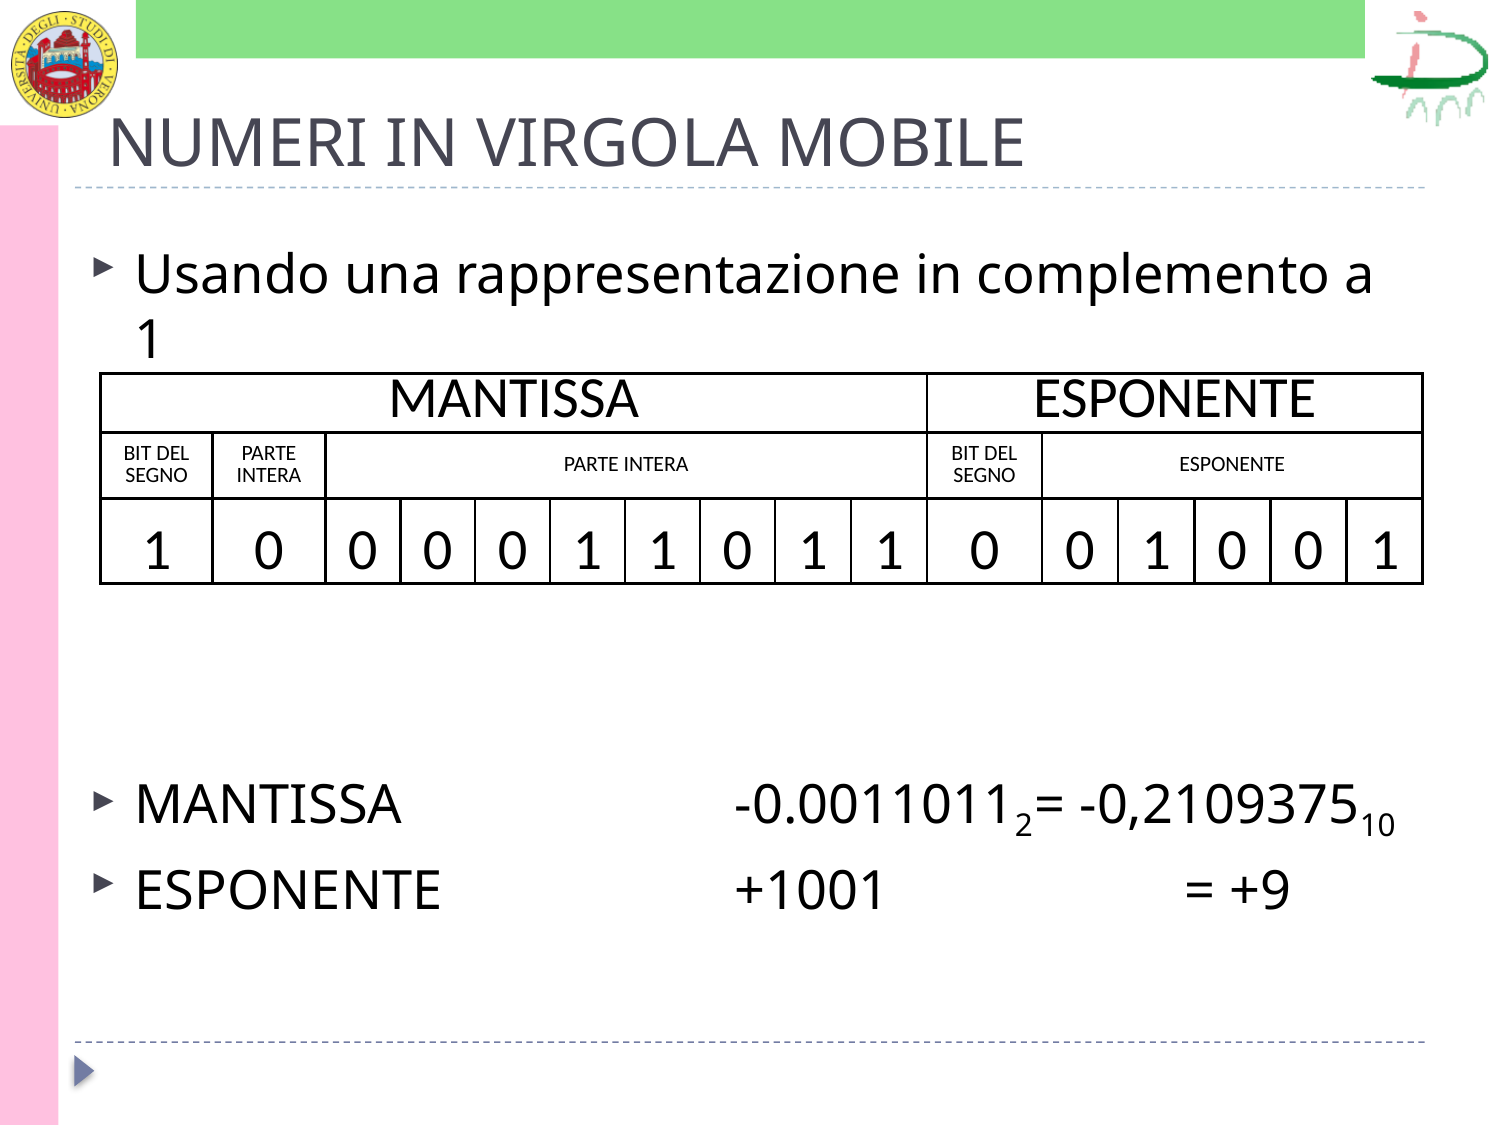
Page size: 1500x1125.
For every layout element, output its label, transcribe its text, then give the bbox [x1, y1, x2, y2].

table_cell BIT DEL SEGNO [102, 434, 211, 497]
table_cell 0 [327, 500, 399, 582]
table_cell 1 [626, 500, 699, 582]
table_cell 0 [701, 500, 774, 582]
picture [11, 11, 118, 118]
title NUMERI IN VIRGOLA MOBILE [74, 81, 1426, 188]
table_cell 0 [214, 500, 324, 582]
table_cell 0 [1043, 500, 1117, 582]
table_cell ESPONENTE [1043, 434, 1421, 497]
table_cell BIT DEL SEGNO [928, 434, 1041, 497]
table_cell 1 [102, 500, 211, 582]
table_cell PARTE INTERA [327, 434, 926, 497]
table_cell 1 [1119, 500, 1193, 582]
table_cell 0 [476, 500, 549, 582]
table_cell 0 [1272, 500, 1345, 582]
table_cell 0 [928, 500, 1041, 582]
picture [1371, 11, 1489, 129]
table_cell PARTE INTERA [214, 434, 324, 497]
table_cell 1 [1348, 500, 1421, 582]
table_cell 1 [852, 500, 926, 582]
table_cell 0 [402, 500, 474, 582]
list Usando una rappresentazione in complemento a 1 MANTISSA -0.00110112 = -0,210937510 ESPONENTE +1001 = +9 [74, 231, 1426, 1022]
table_cell 0 [1196, 500, 1269, 582]
table_cell 1 [776, 500, 850, 582]
table_header ESPONENTE [928, 375, 1421, 431]
table_header MANTISSA [102, 375, 926, 431]
table_cell 1 [551, 500, 624, 582]
